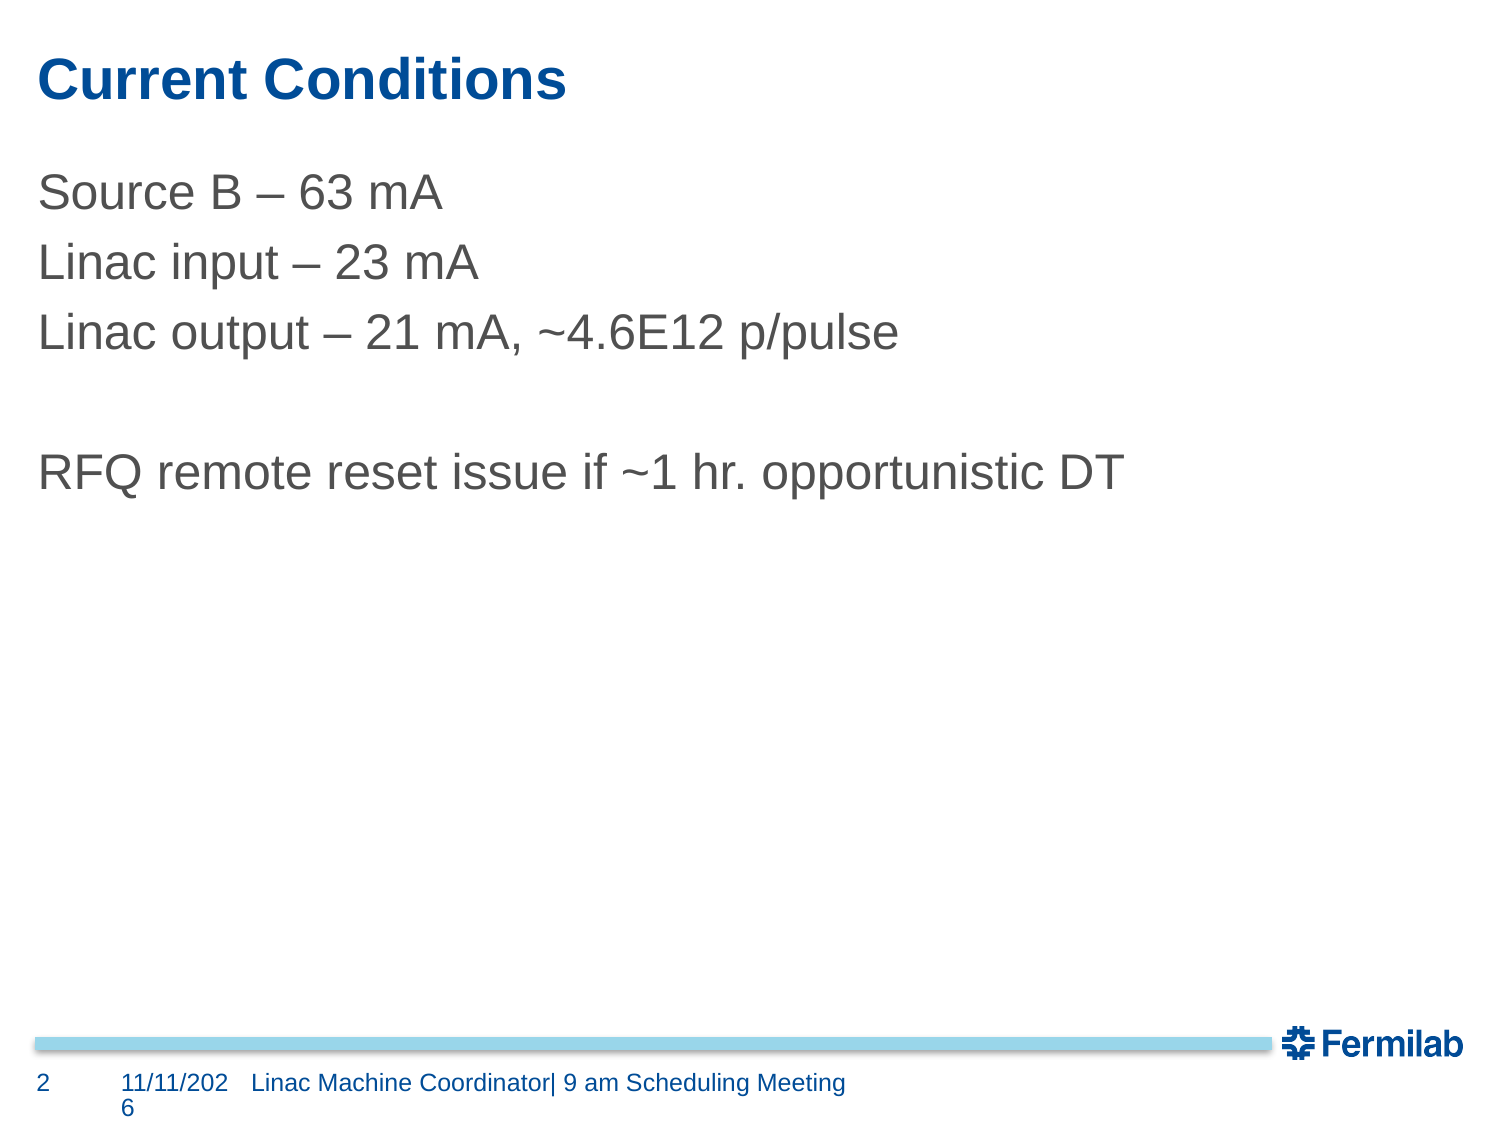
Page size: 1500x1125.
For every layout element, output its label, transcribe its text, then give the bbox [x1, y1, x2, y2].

list Source B – 63 mA Linac input – 23 mA Linac output – 21 mA, ~4.6E12 p/pulse RFQ remote reset issue if ~1 hr. opportunistic DT [37, 159, 1461, 990]
title Current Conditions [37, 41, 1463, 112]
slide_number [120, 1066, 232, 1107]
footer Linac Machine Coordinator| 9 am Scheduling Meeting [251, 1066, 1279, 1107]
picture [1282, 1026, 1463, 1060]
slide_number 2 [36, 1066, 105, 1106]
